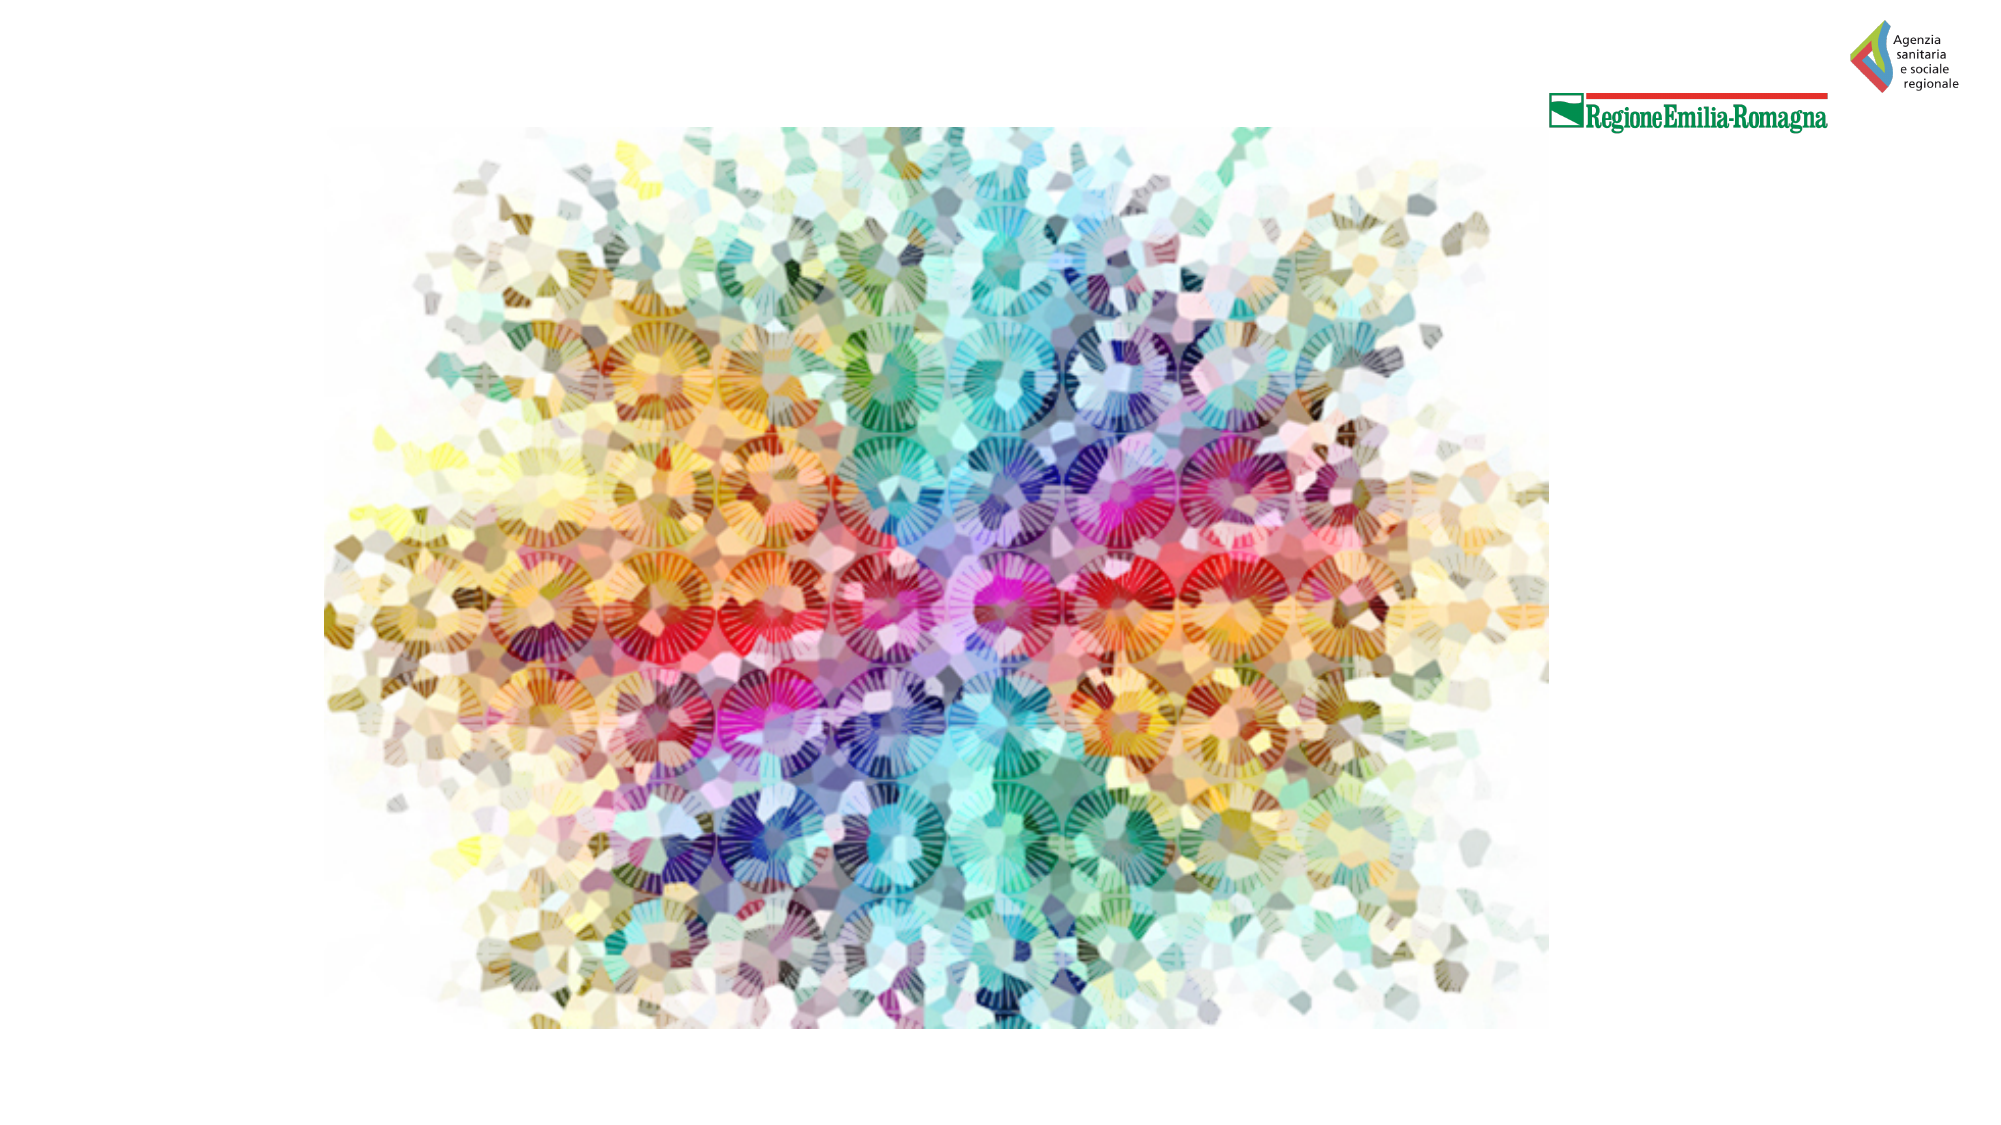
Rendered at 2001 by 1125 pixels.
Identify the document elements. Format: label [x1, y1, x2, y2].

picture [324, 11, 1966, 1029]
